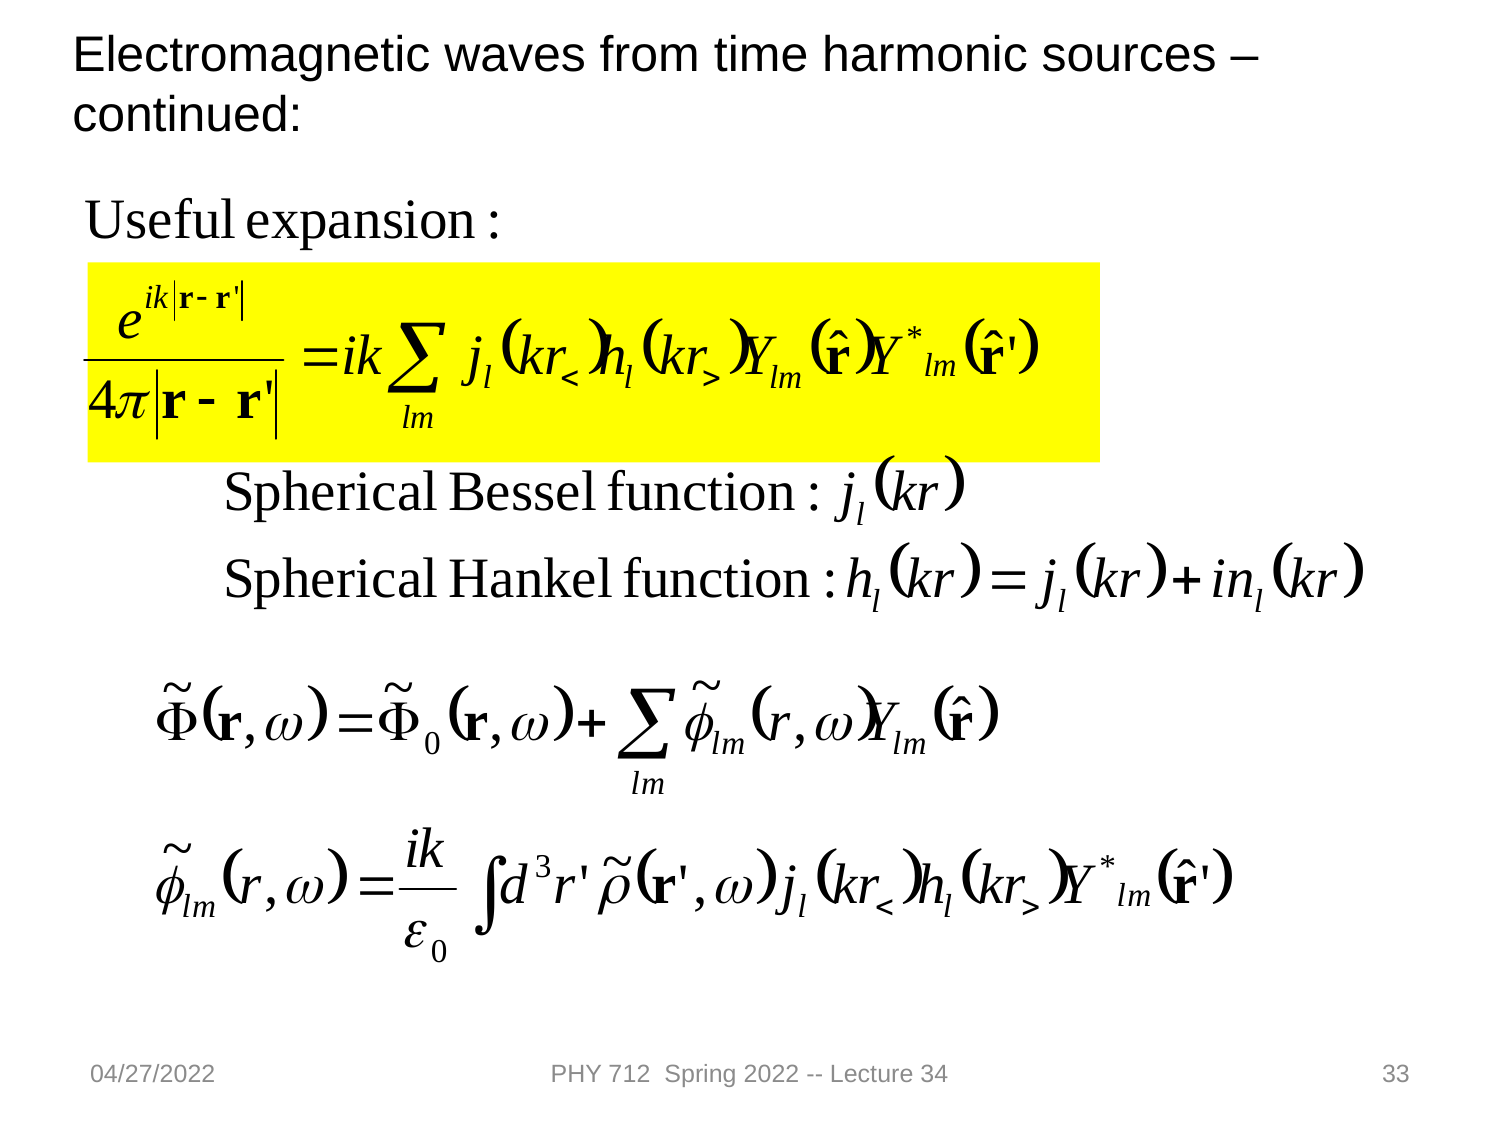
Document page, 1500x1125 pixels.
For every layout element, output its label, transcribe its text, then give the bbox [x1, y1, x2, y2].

footer PHY 712 Spring 2022 -- Lecture 34 [512, 1055, 988, 1103]
text_box Electromagnetic waves from time harmonic sources – continued: [57, 14, 1395, 149]
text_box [147, 674, 1236, 1047]
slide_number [75, 1042, 425, 1103]
slide_number 33 [1074, 1042, 1425, 1103]
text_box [74, 187, 1396, 697]
